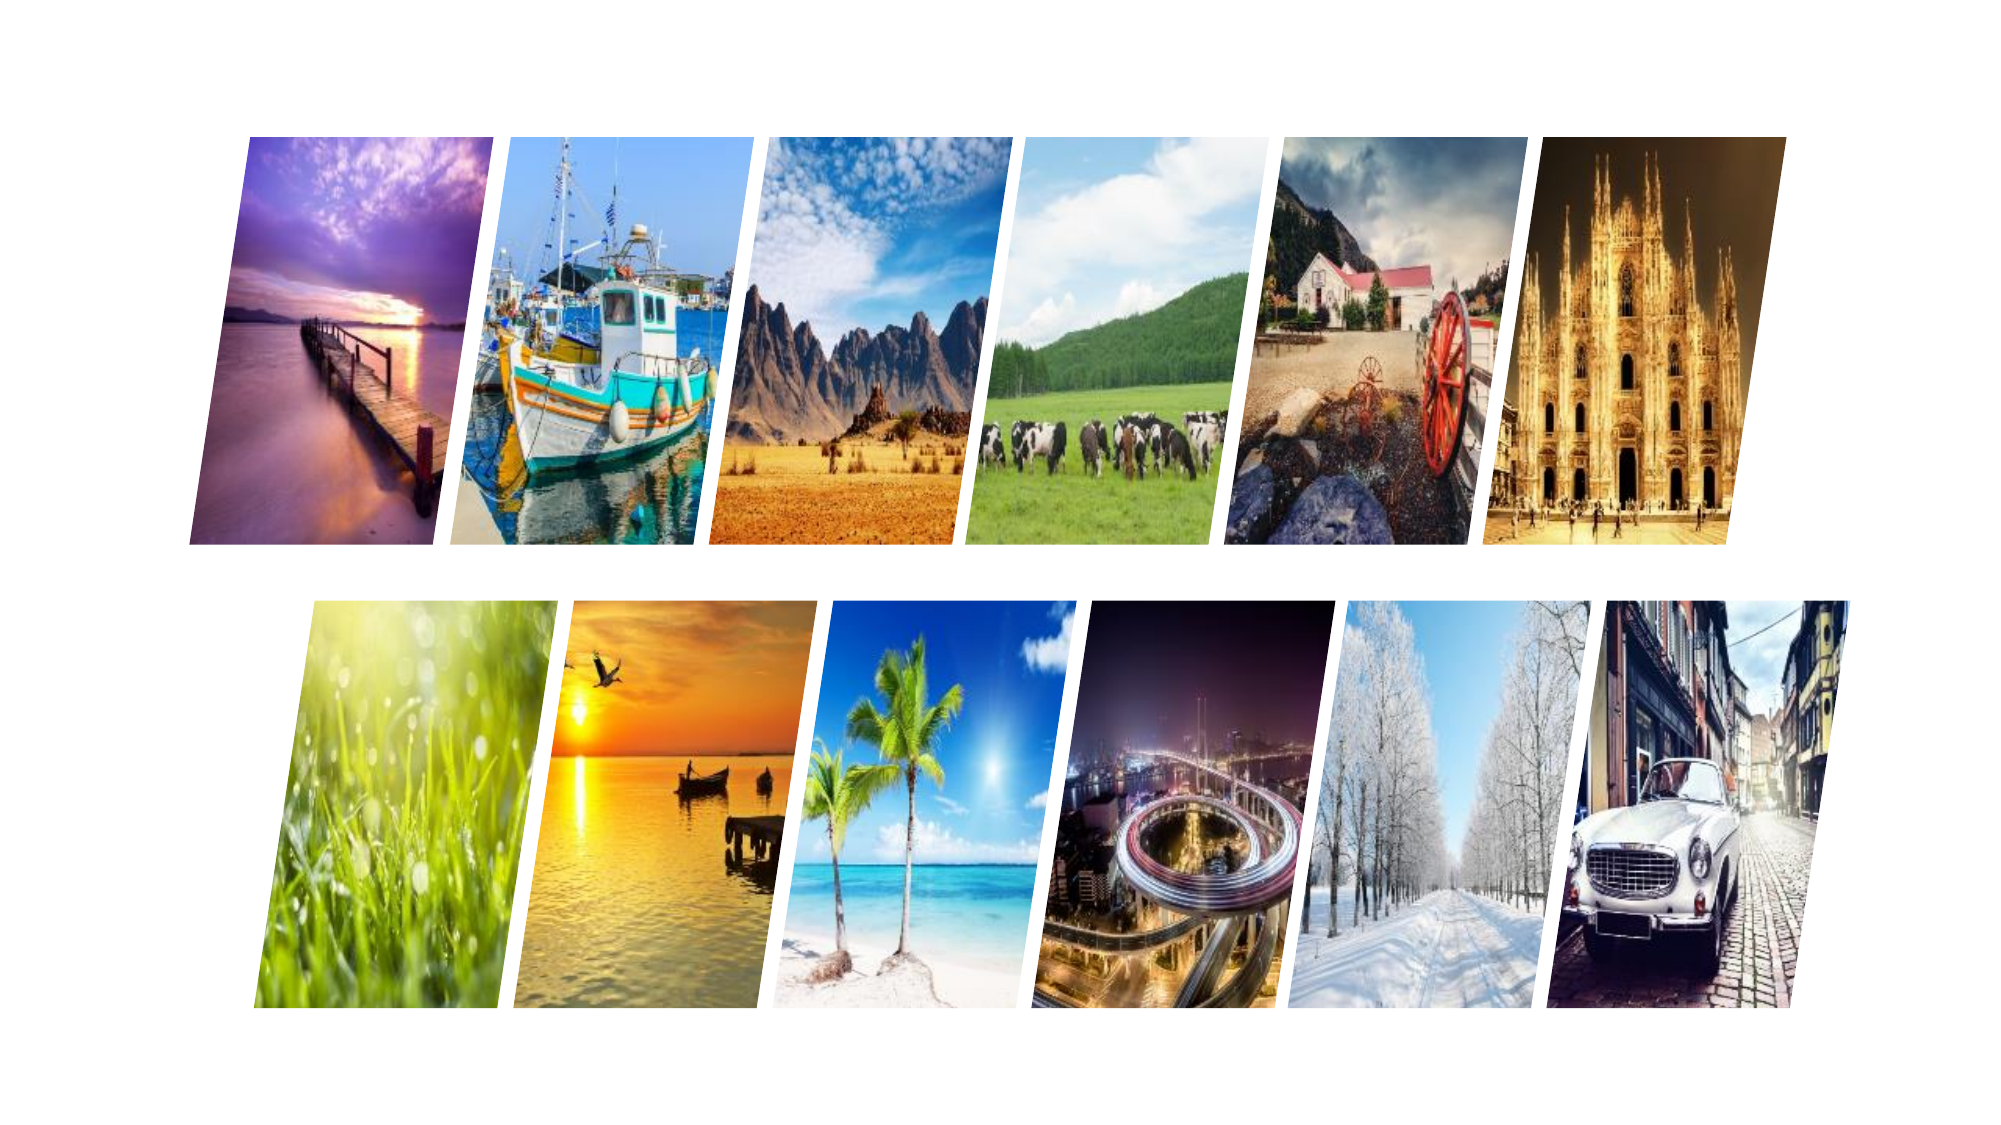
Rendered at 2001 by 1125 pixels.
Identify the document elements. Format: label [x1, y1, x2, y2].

text_box [963, 136, 1271, 546]
text_box [1481, 136, 1788, 546]
text_box [448, 136, 756, 546]
text_box [252, 599, 560, 1010]
text_box [1030, 599, 1337, 1010]
text_box [512, 599, 819, 1010]
text_box [771, 599, 1078, 1010]
text_box [1545, 599, 1852, 1010]
text_box [1286, 599, 1593, 1010]
text_box [707, 136, 1015, 546]
text_box [188, 136, 495, 546]
text_box [1222, 136, 1530, 546]
